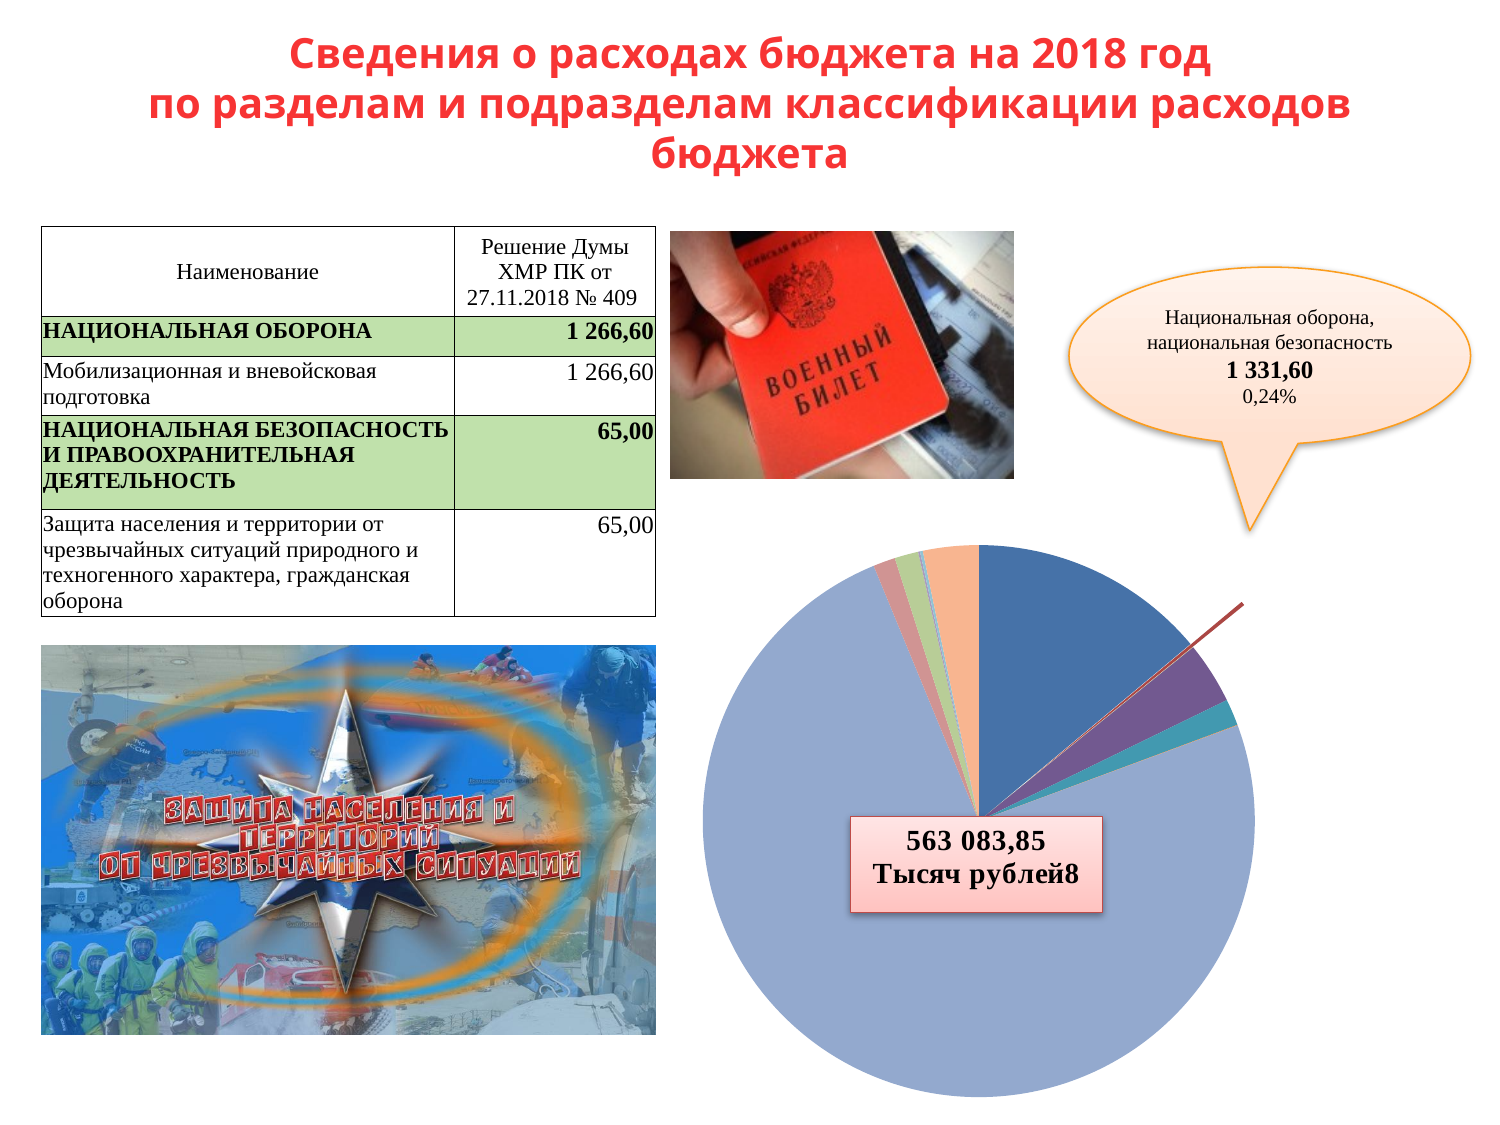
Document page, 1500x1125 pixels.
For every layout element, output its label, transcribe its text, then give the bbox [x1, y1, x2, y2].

table_cell НАЦИОНАЛЬНАЯ БЕЗОПАСНОСТЬ И ПРАВООХРАНИТЕЛЬНАЯ ДЕЯТЕЛЬНОСТЬ [42, 416, 454, 509]
table_cell 1 266,60 [455, 317, 655, 356]
text_box Национальная оборона, национальная безопасность 1 331,60 0,24% [1068, 266, 1472, 532]
picture [670, 231, 1014, 479]
table_header Решение Думы ХМР ПК от 27.11.2018 № 409 [455, 227, 655, 316]
table_cell Защита населения и территории от чрезвычайных ситуаций природного и техногенного характера, гражданская оборона [42, 510, 454, 616]
table_cell Мобилизационная и вневойсковая подготовка [42, 357, 454, 415]
table_cell 65,00 [455, 416, 655, 509]
picture [41, 644, 656, 1036]
title Сведения о расходах бюджета на 2018 год по разделам и подразделам классификации расходов бюджета [75, 19, 1425, 185]
table_cell НАЦИОНАЛЬНАЯ ОБОРОНА [42, 317, 454, 356]
chart [702, 538, 1270, 1098]
table_header Наименование [42, 227, 454, 316]
table_cell 65,00 [455, 510, 655, 616]
table_cell 1 266,60 [455, 357, 655, 415]
